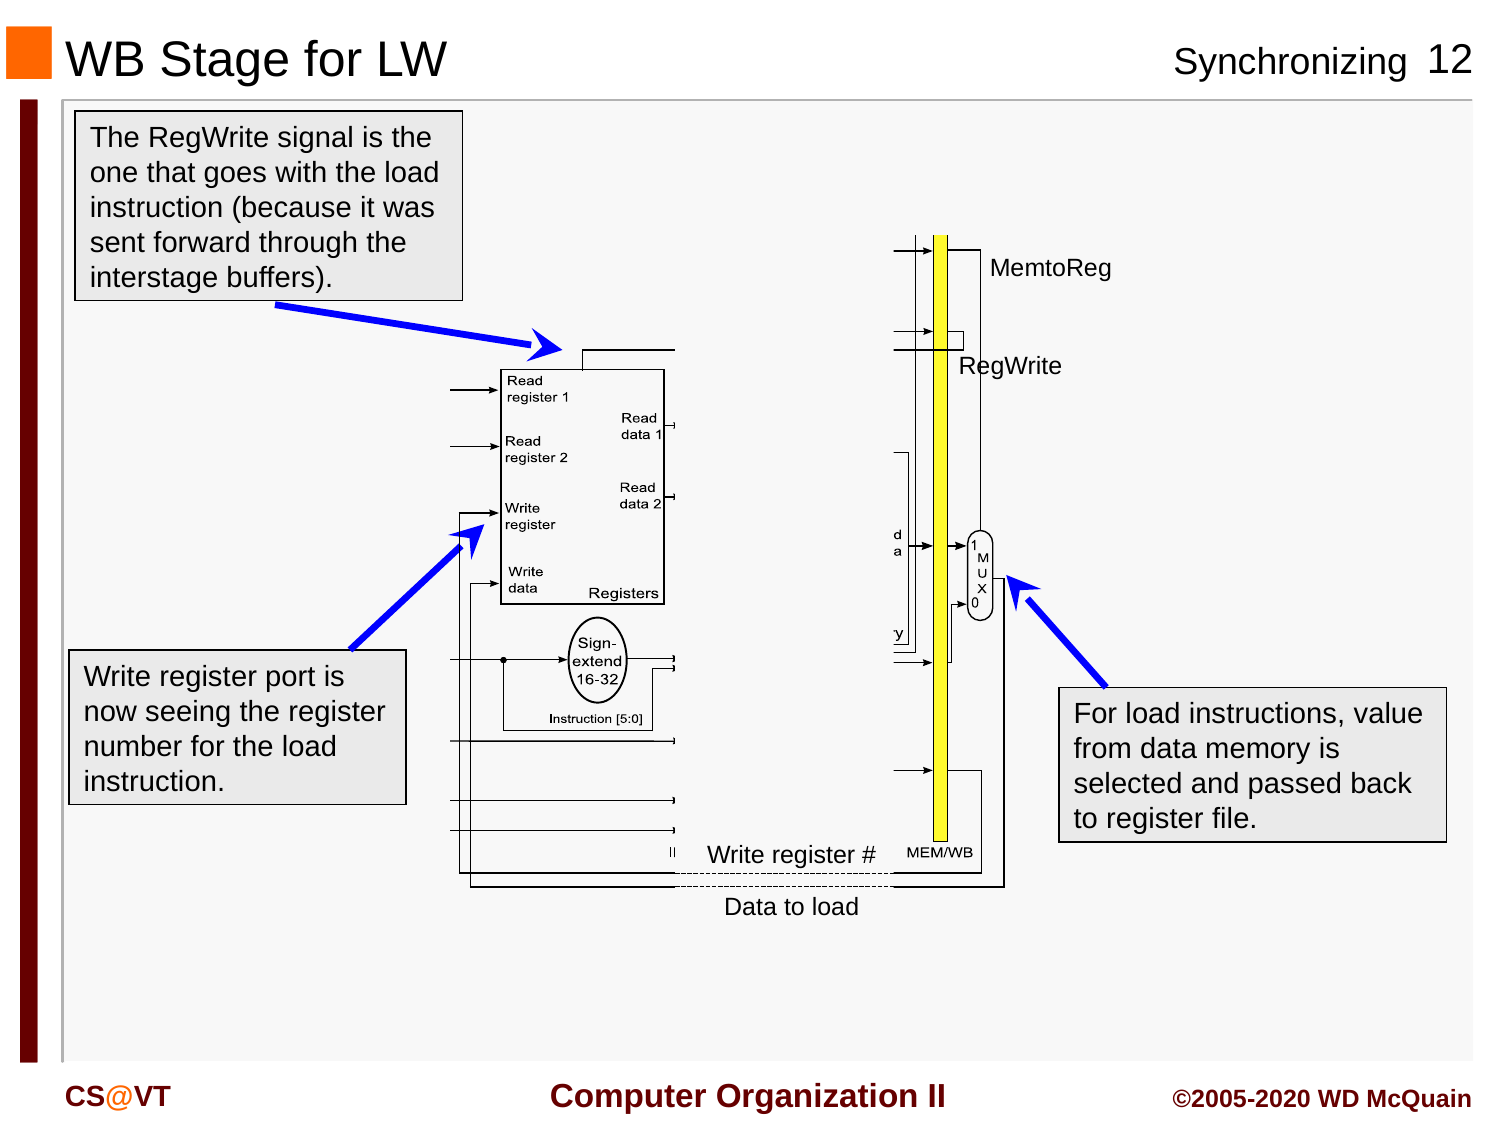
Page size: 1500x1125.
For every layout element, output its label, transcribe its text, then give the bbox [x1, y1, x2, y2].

text_box RegWrite [1010, 342, 1107, 387]
text_box MemtoReg [1010, 243, 1138, 289]
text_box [449, 235, 1007, 890]
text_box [1010, 574, 1447, 844]
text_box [68, 523, 444, 807]
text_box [74, 110, 563, 351]
text_box Data to load [692, 898, 892, 928]
title WB Stage for LW [50, 28, 1000, 85]
